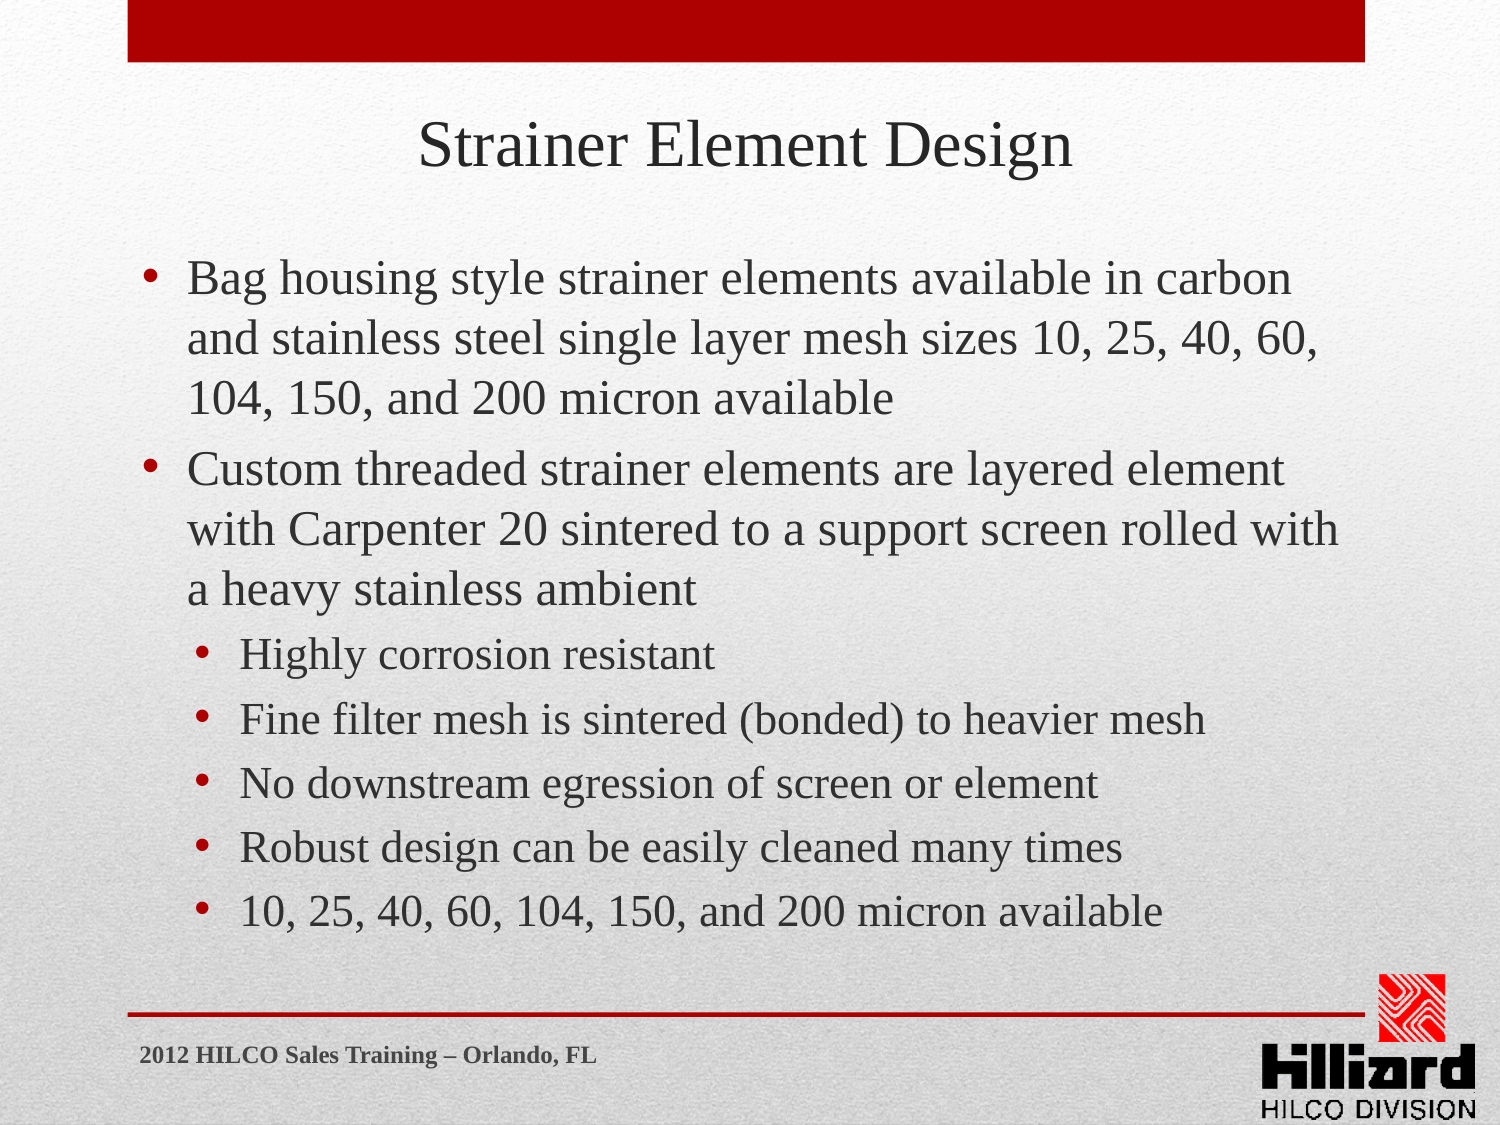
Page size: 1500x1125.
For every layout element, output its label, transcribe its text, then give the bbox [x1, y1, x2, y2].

title Strainer Element Design [189, 87, 1303, 188]
picture [1262, 974, 1475, 1120]
list Bag housing style strainer elements available in carbon and stainless steel single layer mesh sizes 10, 25, 40, 60, 104, 150, and 200 micron available Custom threaded strainer elements are layered element with Carpenter 20 sintered to a support screen rolled with a heavy stainless ambient Highly corrosion resistant Fine filter mesh is sintered (bonded) to heavier mesh No downstream egression of screen or element Robust design can be easily cleaned many times 10, 25, 40, 60, 104, 150, and 200 micron available [126, 237, 1365, 1000]
